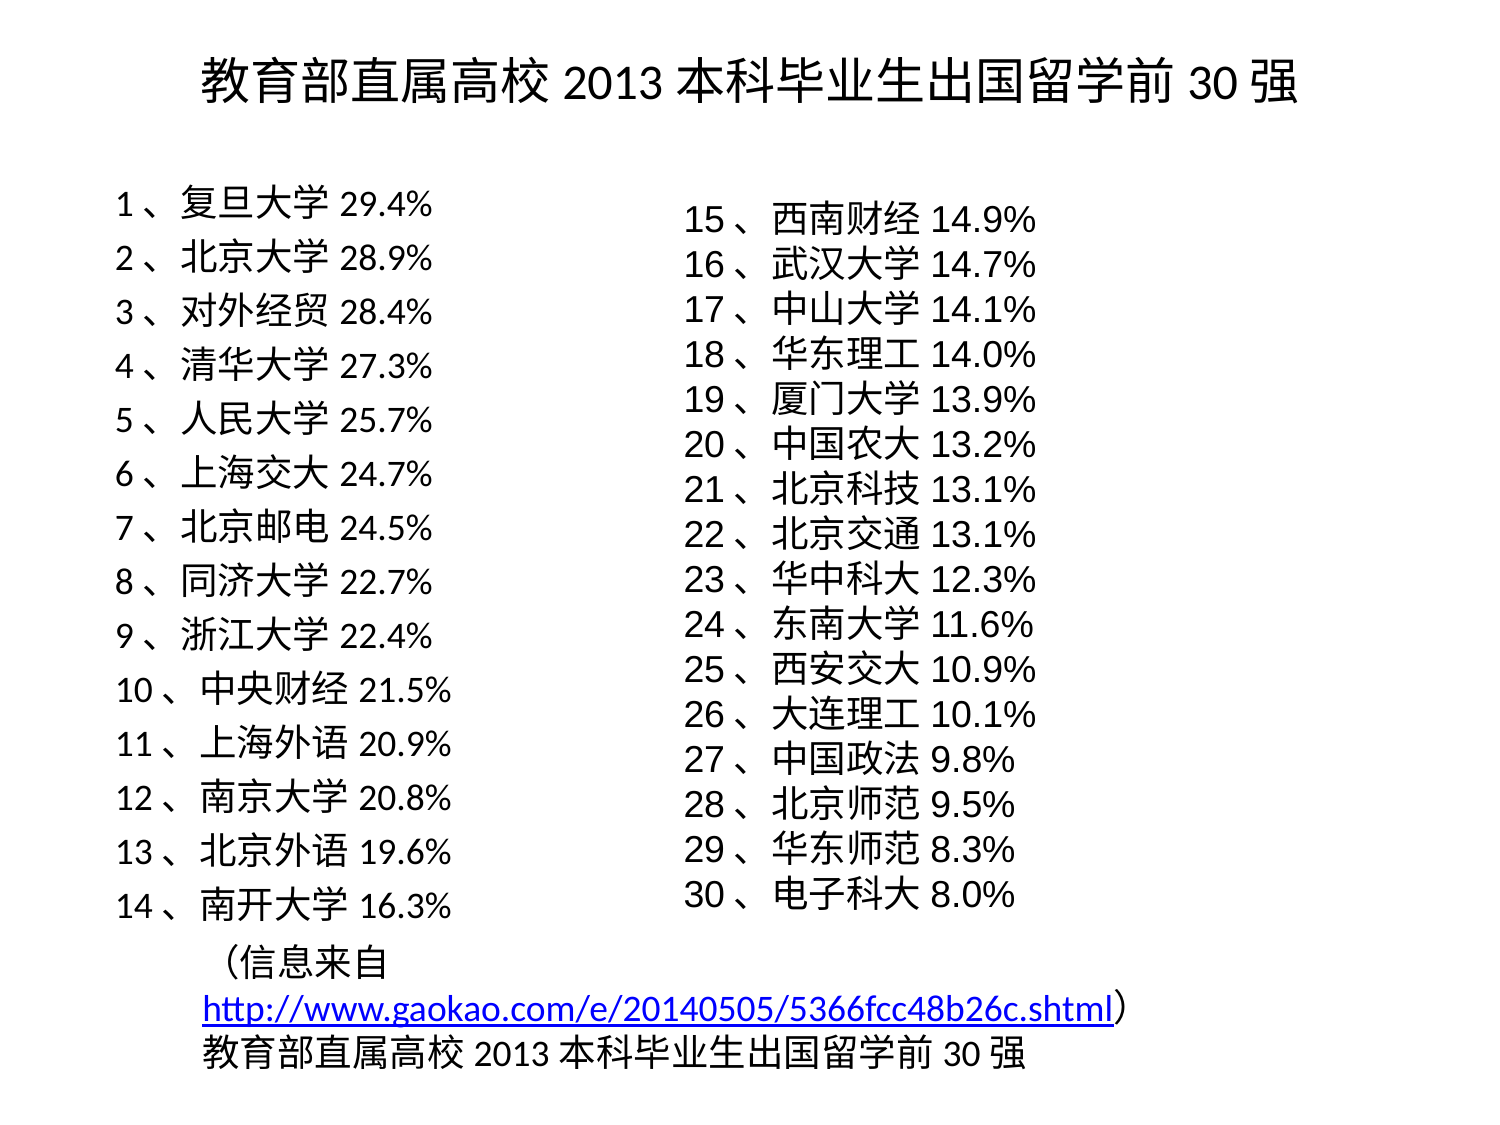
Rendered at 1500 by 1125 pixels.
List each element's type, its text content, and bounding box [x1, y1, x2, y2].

title 教育部直属高校2013本科毕业生出国留学前30强 [75, 45, 1425, 175]
text_box （信息来自http://www.gaokao.com/e/20140505/5366fcc48b26c.shtml） 教育部直属高校2013本科毕业生出国留学前30强 [187, 931, 1200, 1082]
list 1、复旦大学29.4% 2、北京大学28.9% 3、对外经贸28.4% 4、清华大学27.3% 5、人民大学25.7% 6、上海交大24.7% 7、北京邮电24.5% 8、同济大学22.7% 9、浙江大学22.4% 10、中央财经21.5% 11、上海外语20.9% 12、南京大学20.8% 13、北京外语19.6% 14、南开大学16.3% [99, 112, 563, 930]
text_box 15、西南财经14.9% 16、武汉大学14.7% 17、中山大学14.1% 18、华东理工14.0% 19、厦门大学13.9% 20、中国农大13.2% 21、北京科技13.1% 22、北京交通13.1% 23、华中科大12.3% 24、东南大学11.6% 25、西安交大10.9% 26、大连理工10.1% 27、中国政法9.8% 28、北京师范9.5% 29、华东师范8.3% 30、电子科大8.0% [668, 187, 1200, 923]
